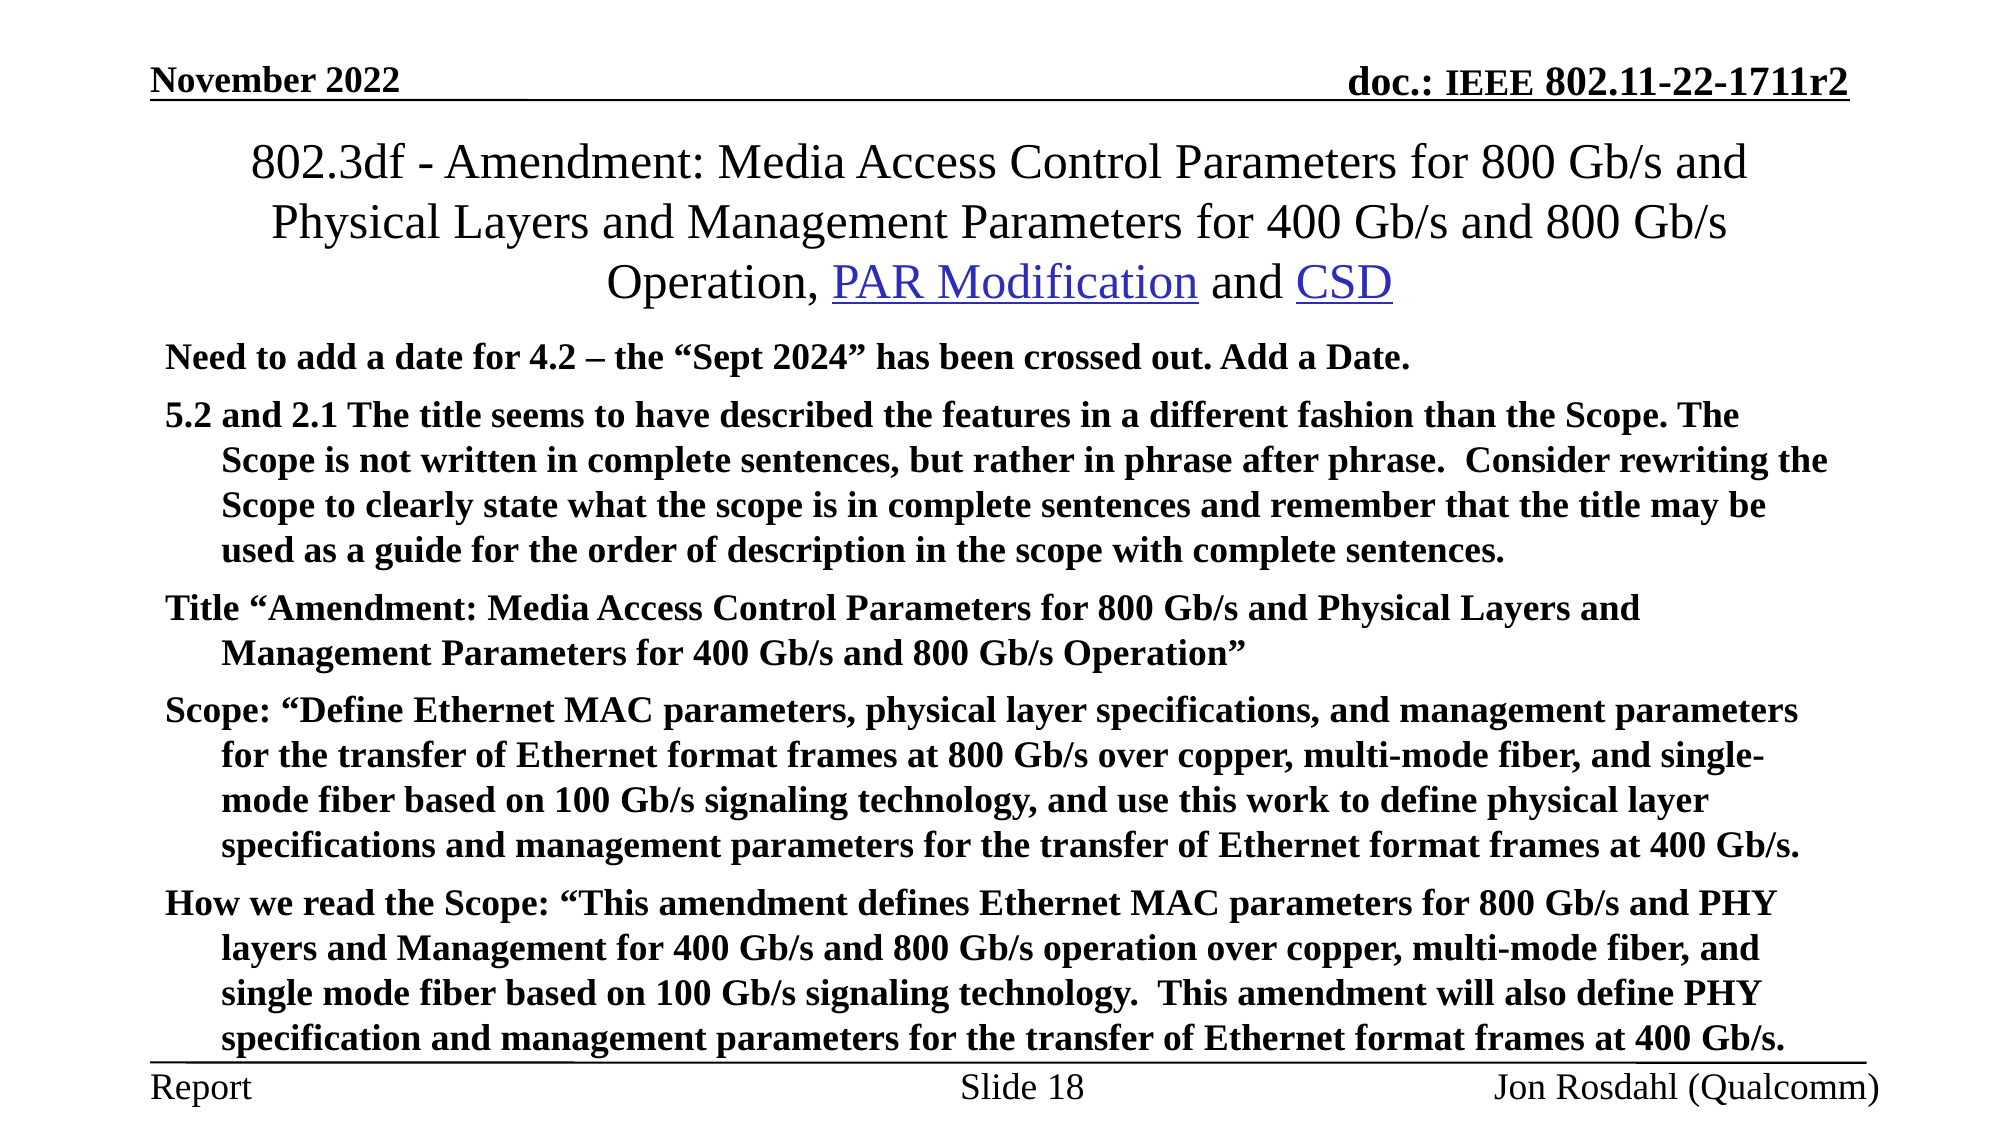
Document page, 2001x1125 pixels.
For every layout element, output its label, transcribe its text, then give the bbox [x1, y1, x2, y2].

footer Jon Rosdahl (Qualcomm) [1436, 1061, 1881, 1108]
title 802.3df - Amendment: Media Access Control Parameters for 800 Gb/s and Physical Layers and Management Parameters for 400 Gb/s and 800 Gb/s Operation, PAR Modification and CSD [149, 112, 1850, 324]
list Need to add a date for 4.2 – the “Sept 2024” has been crossed out. Add a Date. 5.2 and 2.1 The title seems to have described the features in a different fashion than the Scope. The Scope is not written in complete sentences, but rather in phrase after phrase. Consider rewriting the Scope to clearly state what the scope is in complete sentences and remember that the title may be used as a guide for the order of description in the scope with complete sentences. Title “Amendment: Media Access Control Parameters for 800 Gb/s and Physical Layers and Management Parameters for 400 Gb/s and 800 Gb/s Operation” Scope: “Define Ethernet MAC parameters, physical layer specifications, and management parameters for the transfer of Ethernet format frames at 800 Gb/s over copper, multi-mode fiber, and single-mode fiber based on 100 Gb/s signaling technology, and use this work to define physical layer specifications and management parameters for the transfer of Ethernet format frames at 400 Gb/s. How we read the Scope: “This amendment defines Ethernet MAC parameters for 800 Gb/s and PHY layers and Management for 400 Gb/s and 800 Gb/s operation over copper, multi-mode fiber, and single mode fiber based on 100 Gb/s signaling technology. This amendment will also define PHY specification and management parameters for the transfer of Ethernet format frames at 400 Gb/s. [149, 324, 1850, 1063]
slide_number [149, 49, 431, 100]
slide_number Slide 18 [950, 1061, 1095, 1125]
